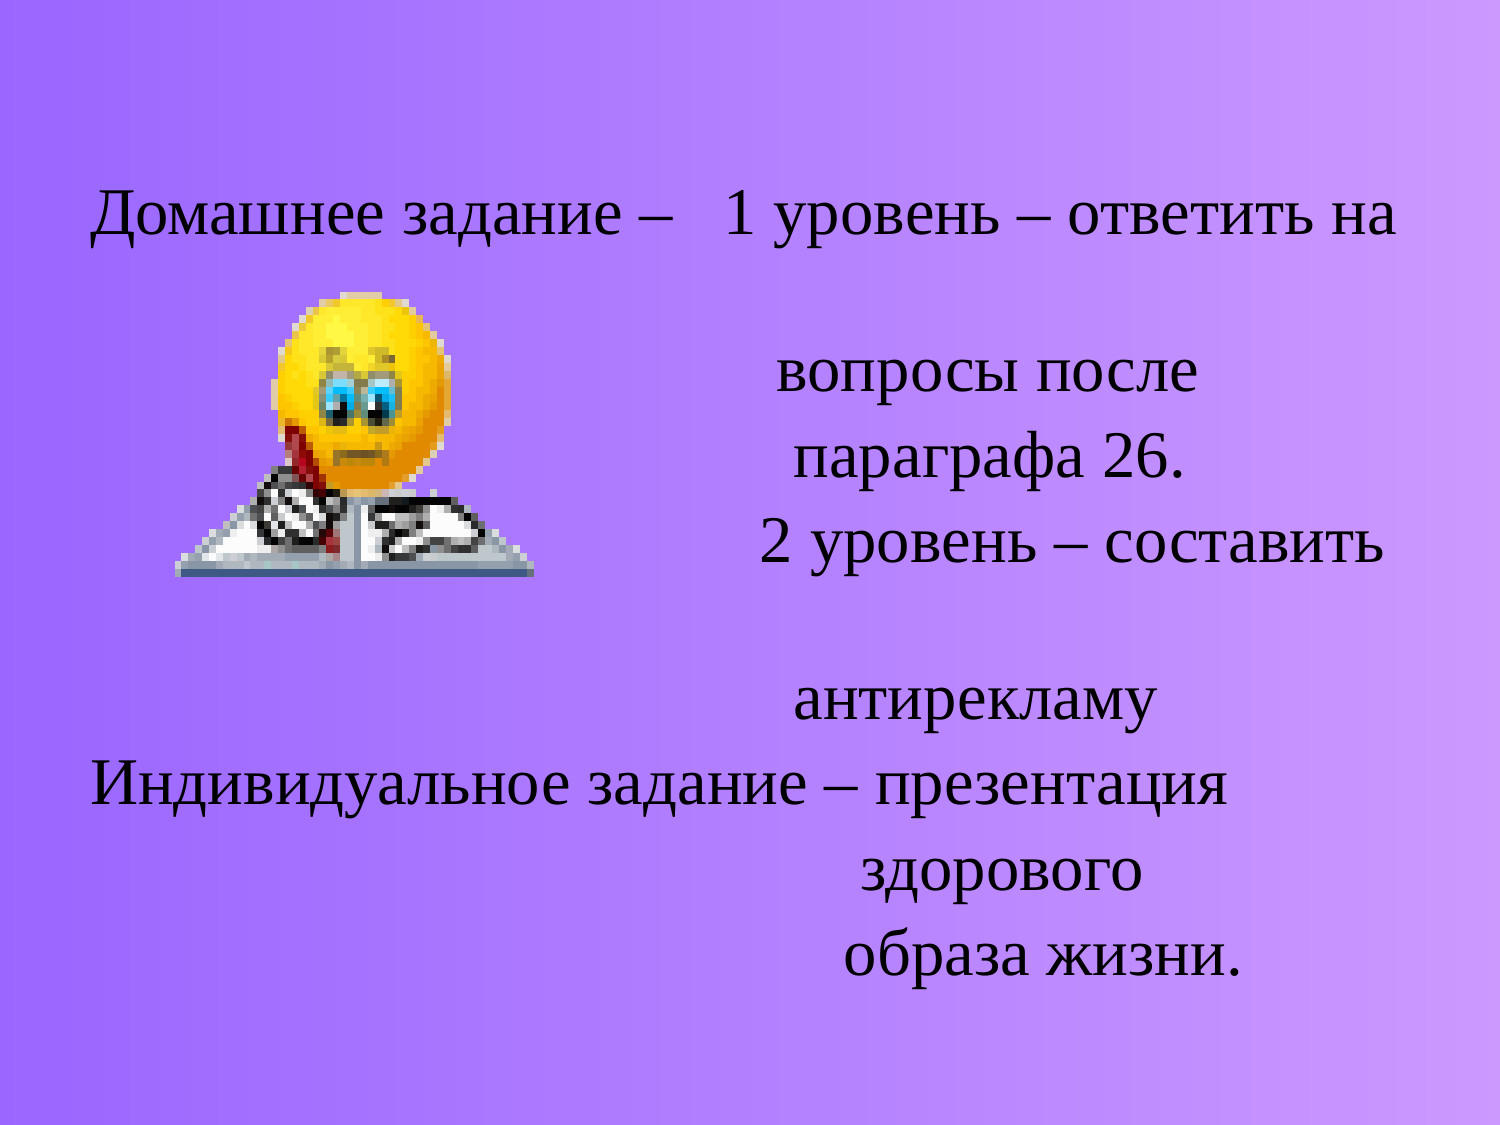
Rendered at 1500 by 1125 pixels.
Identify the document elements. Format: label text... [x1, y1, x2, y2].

list Домашнее задание – 1 уровень – ответить на вопросы после параграфа 26. 2 уровень – составить антирекламу Индивидуальное задание – презентация здорового образа жизни. [74, 66, 1426, 1006]
picture [175, 292, 534, 577]
